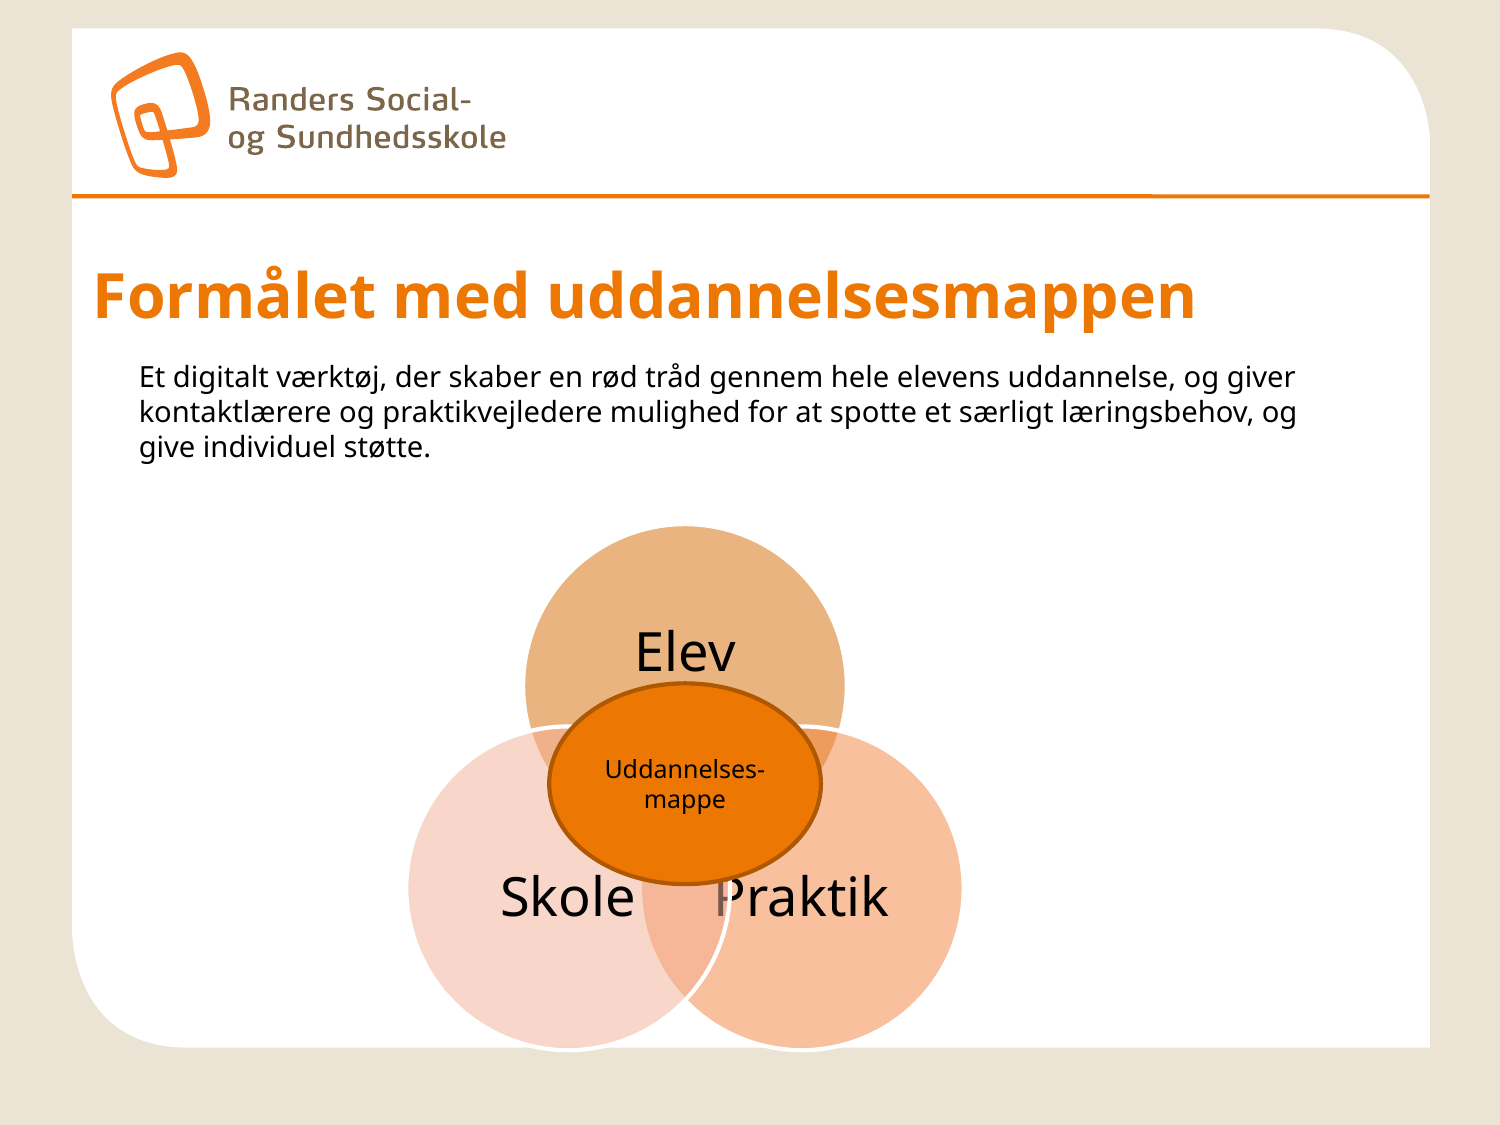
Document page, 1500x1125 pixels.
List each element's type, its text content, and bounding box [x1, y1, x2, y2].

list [123, 517, 1247, 1058]
title Formålet med uddannelsesmappen [76, 256, 1436, 352]
text_box Et digitalt værktøj, der skaber en rød tråd gennem hele elevens uddannelse, og giver kontaktlærere og praktikvejledere mulighed for at spotte et særligt læringsbehov, og give individuel støtte. [123, 350, 1317, 506]
